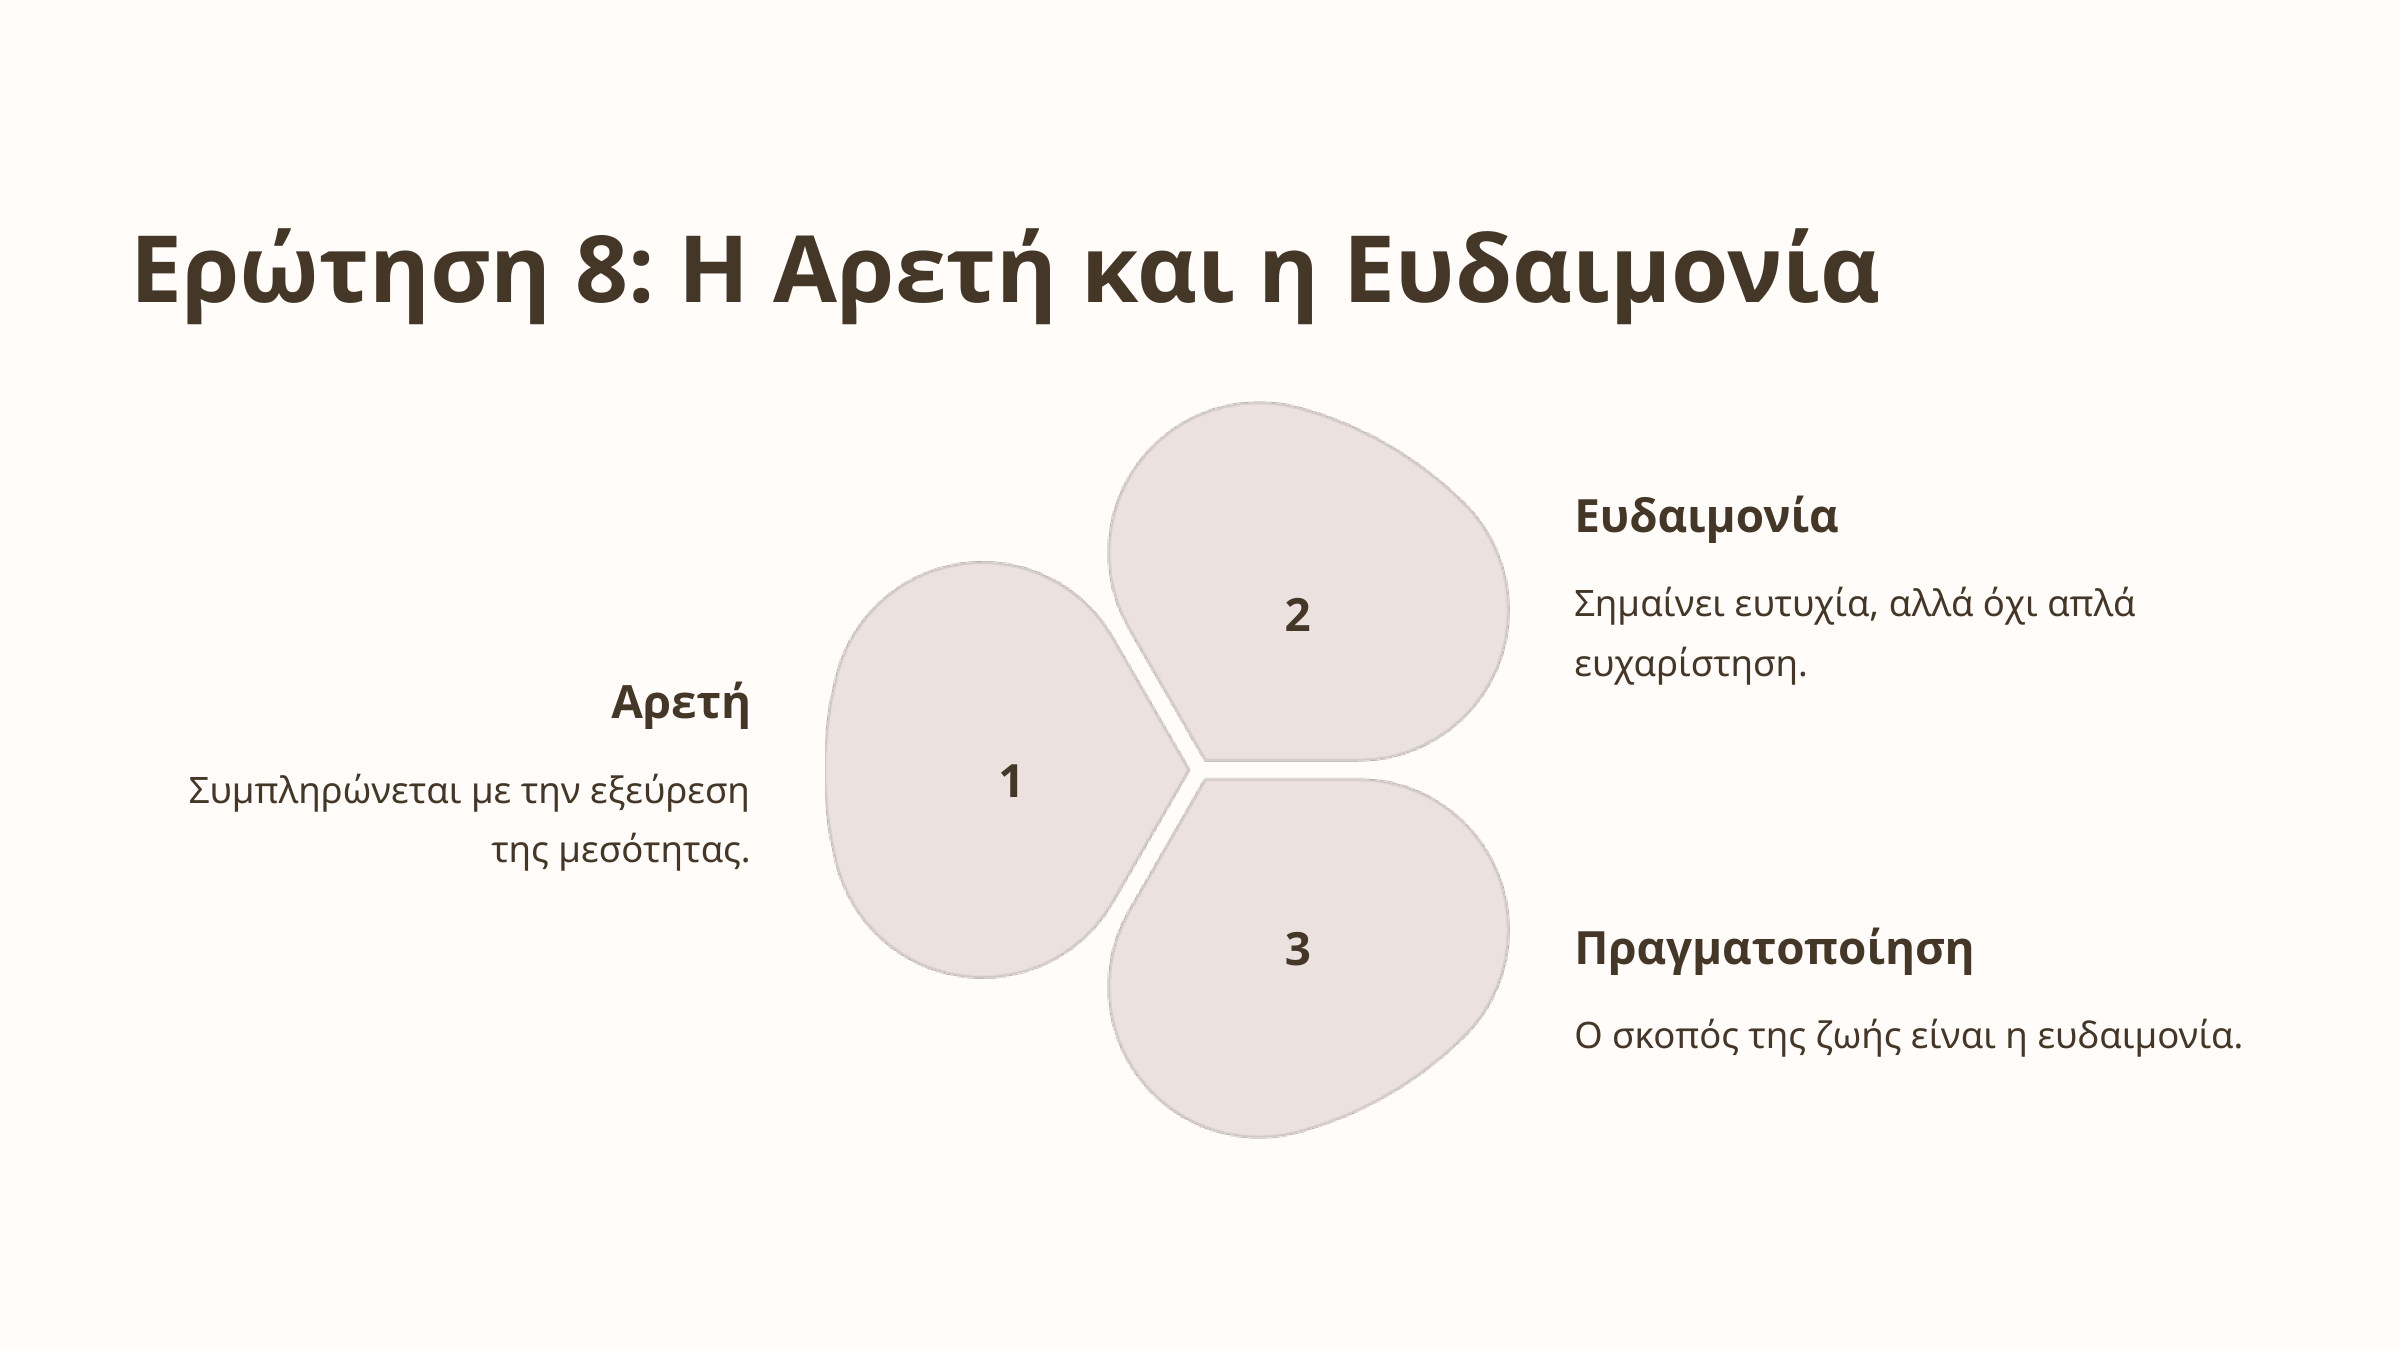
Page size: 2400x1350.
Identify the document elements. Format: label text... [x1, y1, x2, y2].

text_box Πραγματοποίηση [1582, 916, 2040, 975]
text_box Ερώτηση 8: Η Αρετή και η Ευδαιμονία [130, 205, 1845, 322]
text_box Ευδαιμονία [1582, 484, 2040, 543]
text_box Ο σκοπός της ζωής είναι η ευδαιμονία. [1582, 996, 2270, 1057]
picture [825, 395, 1575, 1145]
text_box Συμπληρώνεται με την εξεύρεση της μεσότητας. [130, 751, 752, 871]
text_box Αρετή [286, 670, 752, 729]
text_box Σημαίνει ευτυχία, αλλά όχι απλά ευχαρίστηση. [1582, 564, 2270, 684]
